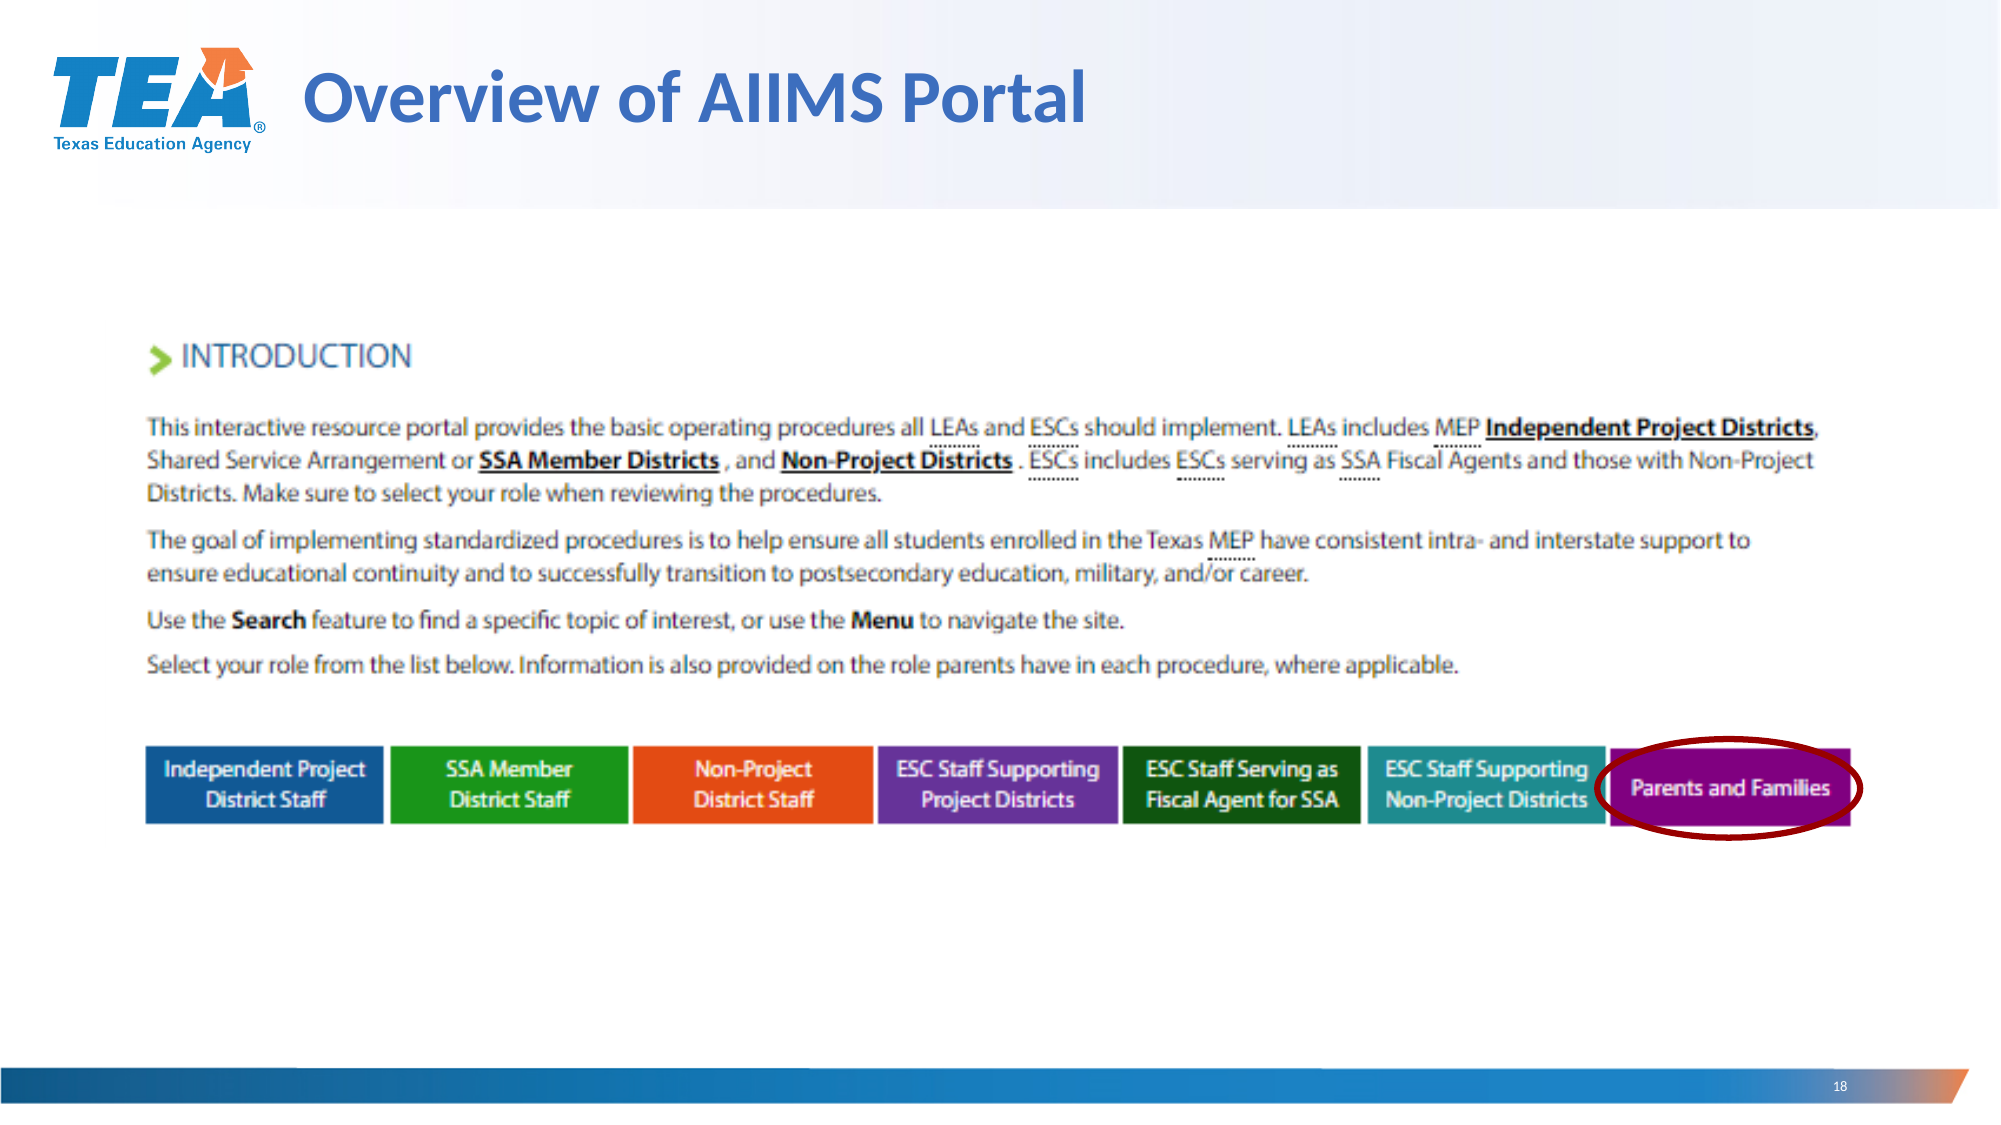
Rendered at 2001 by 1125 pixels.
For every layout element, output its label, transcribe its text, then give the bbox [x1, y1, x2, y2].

picture [0, 0, 2001, 1125]
slide_number ‹#› [1412, 1071, 1863, 1103]
title Overview of AIIMS Portal [288, 40, 1863, 157]
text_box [104, 319, 1896, 849]
